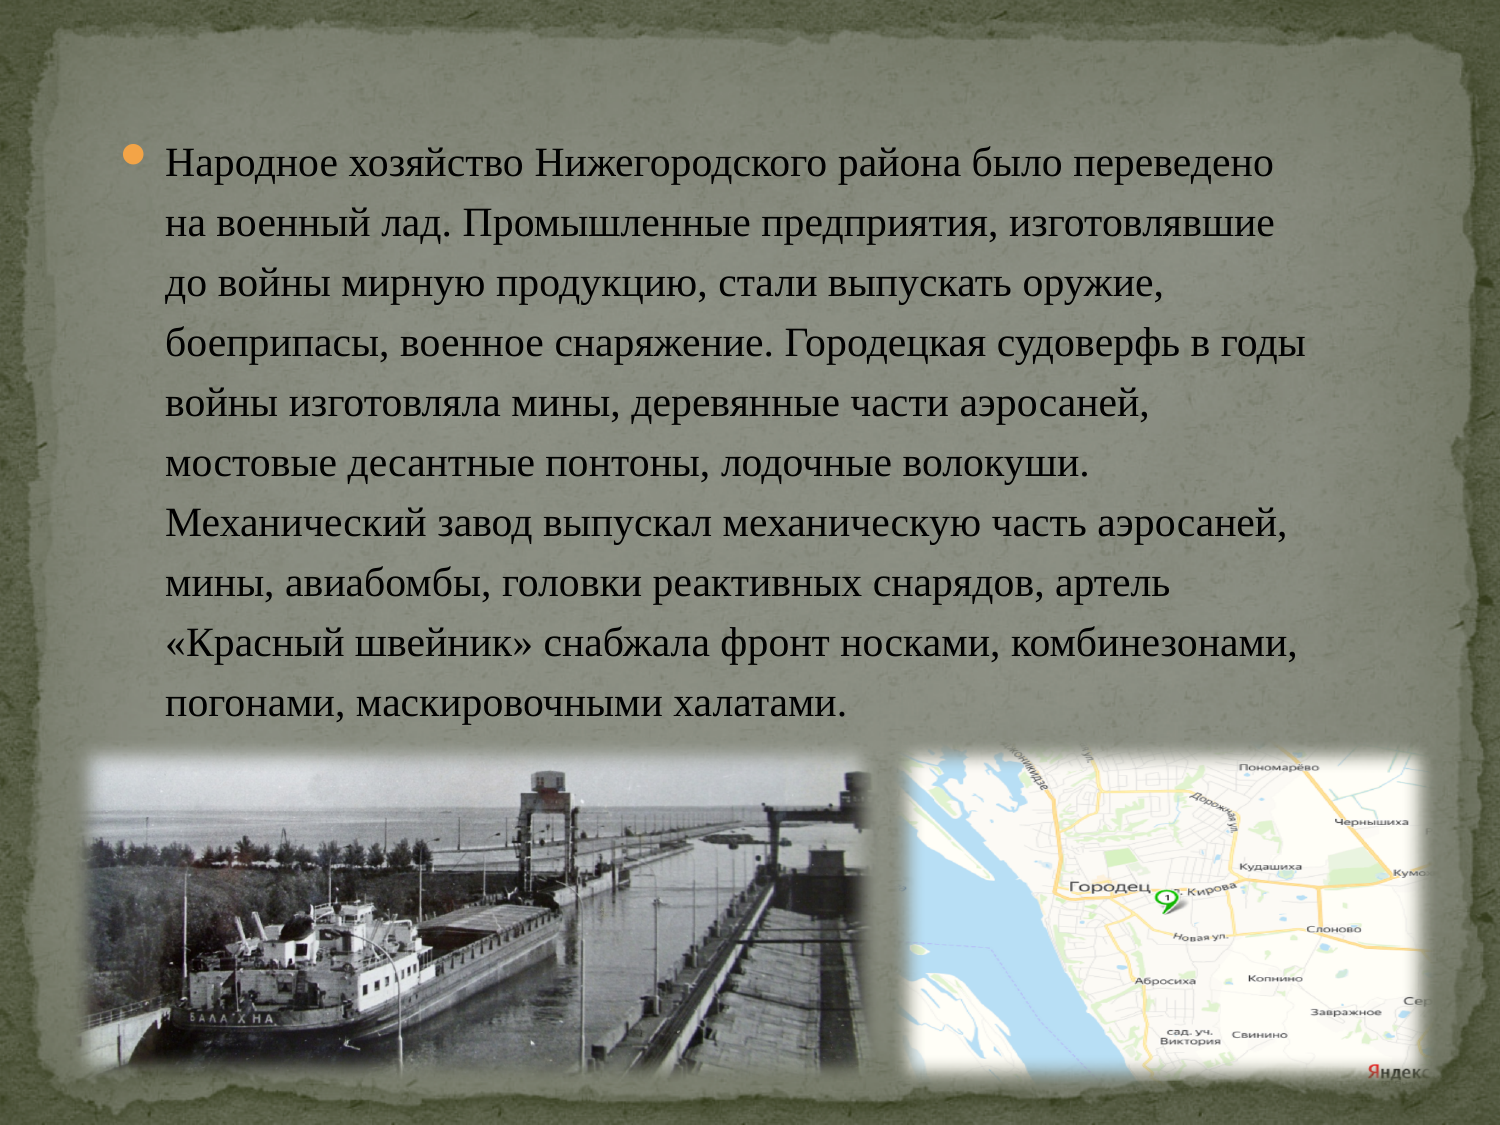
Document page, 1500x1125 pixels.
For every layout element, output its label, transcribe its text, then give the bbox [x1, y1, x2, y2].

picture [72, 740, 879, 1082]
list Народное хозяйство Нижегородского района было переведено на военный лад. Промышленные предприятия, изготовлявшие до войны мирную продукцию, стали выпускать оружие, боеприпасы, военное снаряжение. Городецкая судоверфь в годы войны изготовляла мины, деревянные части аэросаней, мостовые десантные понтоны, лодочные волокуши. Механический завод выпускал механическую часть аэросаней, мины, авиабомбы, головки реактивных снарядов, артель «Красный швейник» снабжала фронт носками, комбинезонами, погонами, маскировочными халатами. [105, 117, 1336, 563]
picture [892, 740, 1436, 1089]
